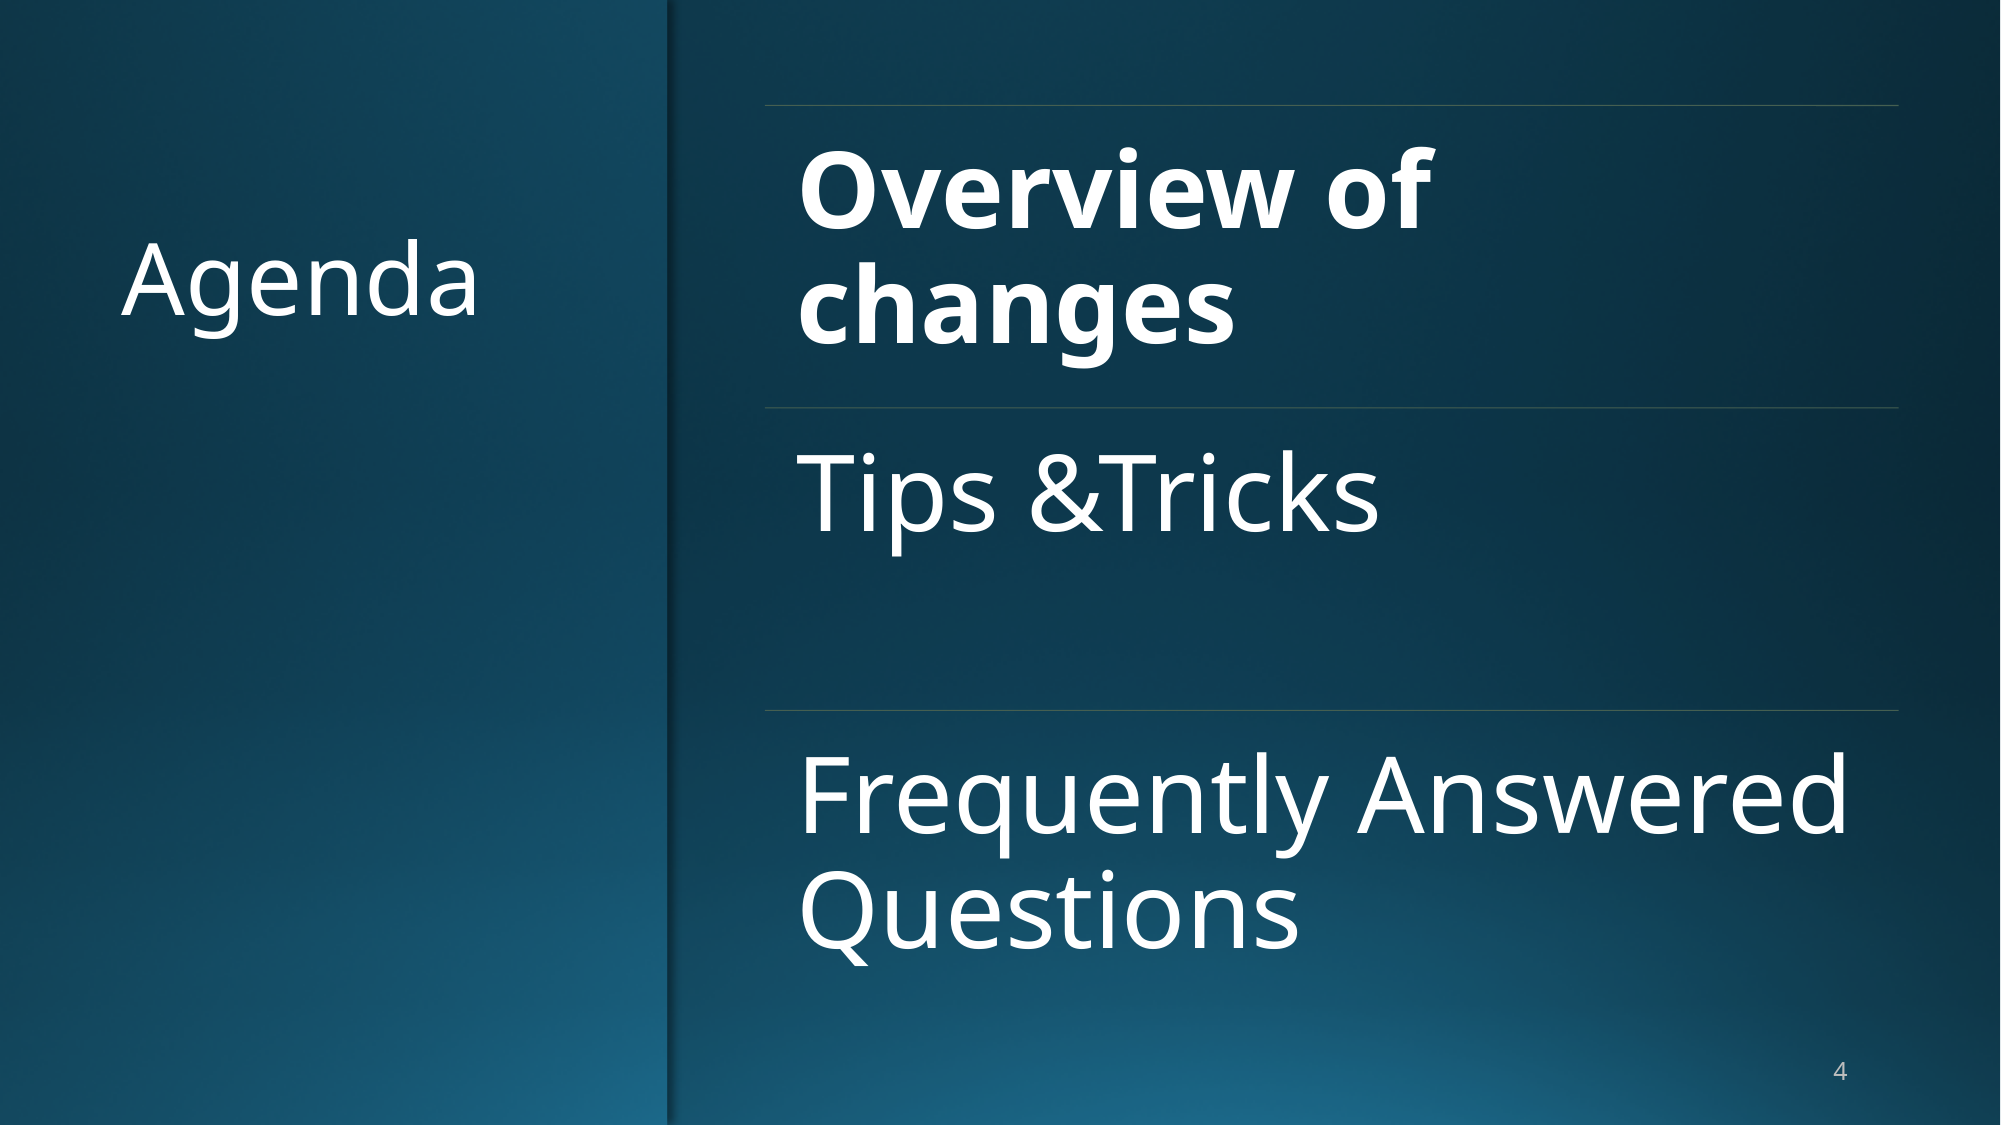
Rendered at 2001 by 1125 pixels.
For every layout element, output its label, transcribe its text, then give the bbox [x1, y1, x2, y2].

text_box [0, 0, 668, 1125]
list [764, 104, 1899, 1014]
text_box [679, 0, 2000, 1125]
slide_number 4 [1412, 1042, 1863, 1103]
title Agenda [106, 221, 588, 952]
